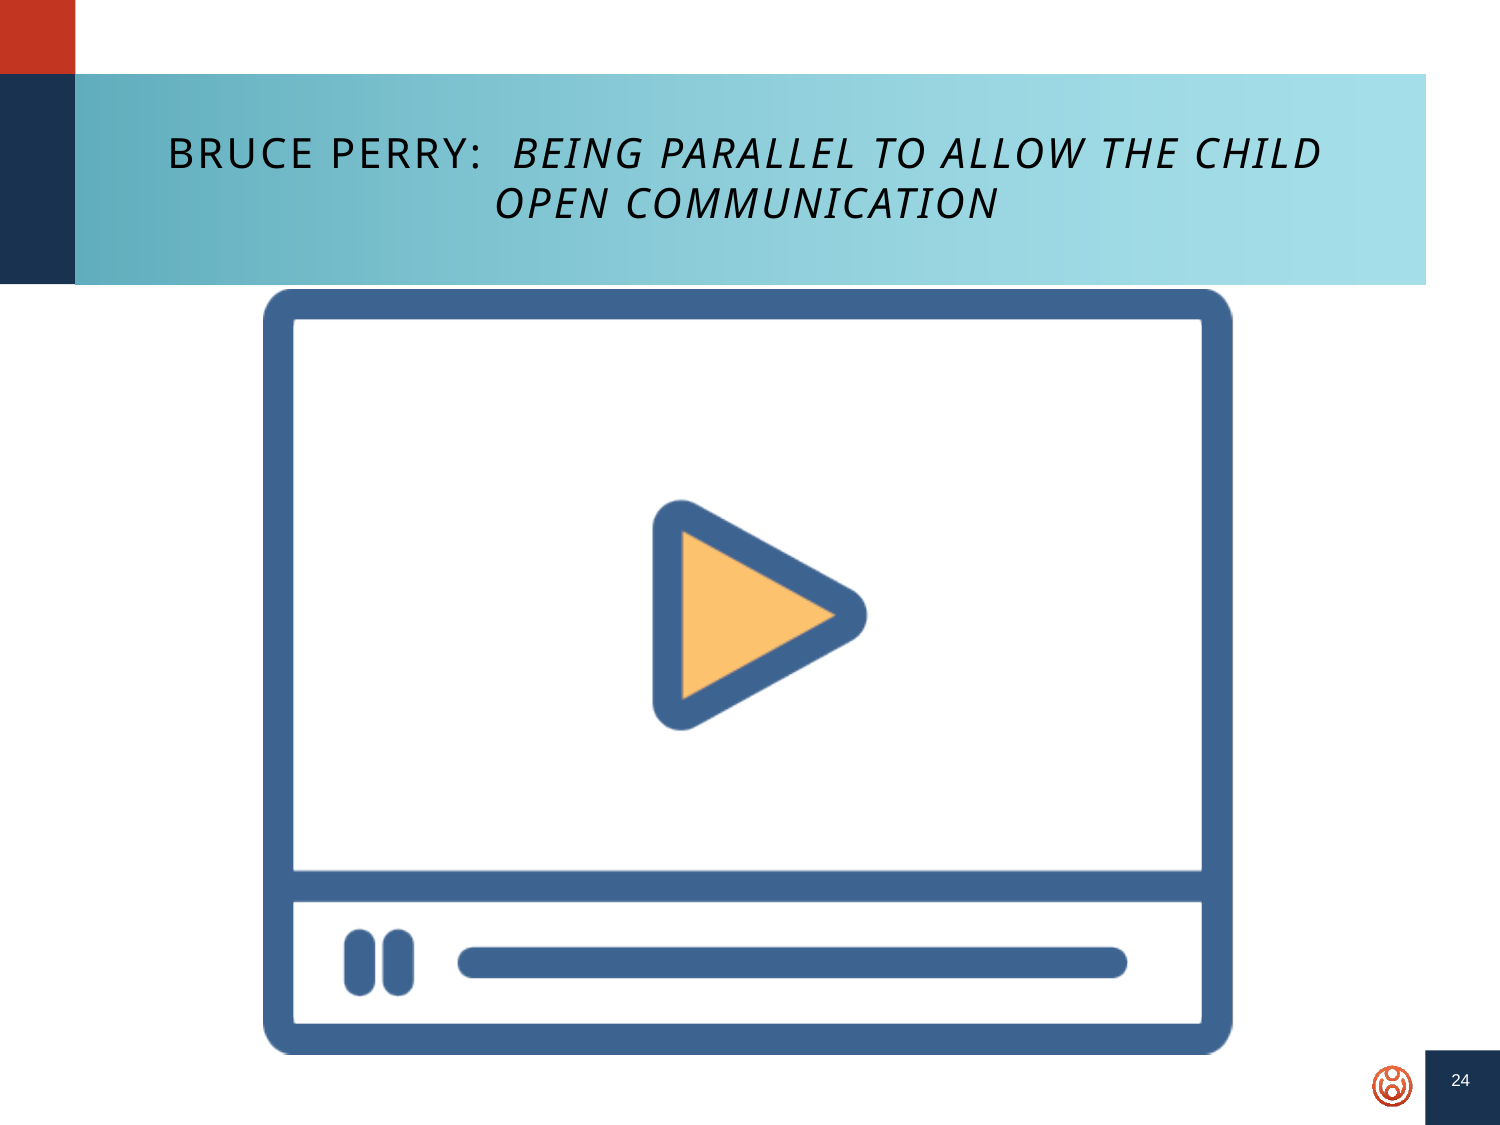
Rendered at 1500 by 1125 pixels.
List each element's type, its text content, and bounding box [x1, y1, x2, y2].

picture [75, 74, 1426, 285]
picture [1371, 1065, 1413, 1107]
slide_number 24 [1433, 1058, 1489, 1101]
picture [263, 289, 1237, 1055]
title Bruce Perry: Being Parallel to allow the child open Communication [112, 90, 1380, 264]
